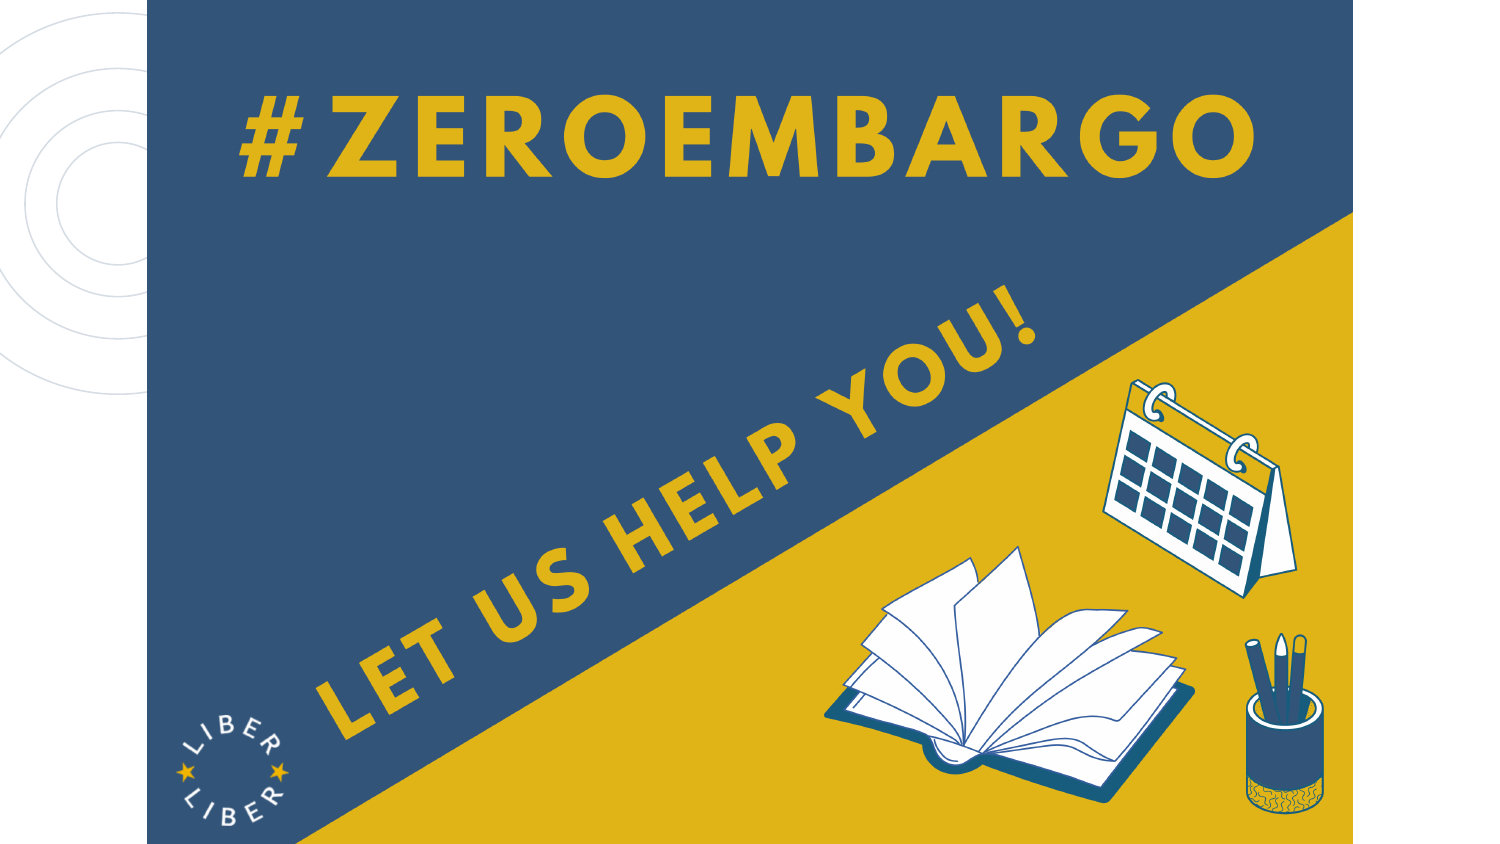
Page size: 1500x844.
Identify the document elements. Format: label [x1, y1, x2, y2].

picture [147, 0, 1353, 844]
